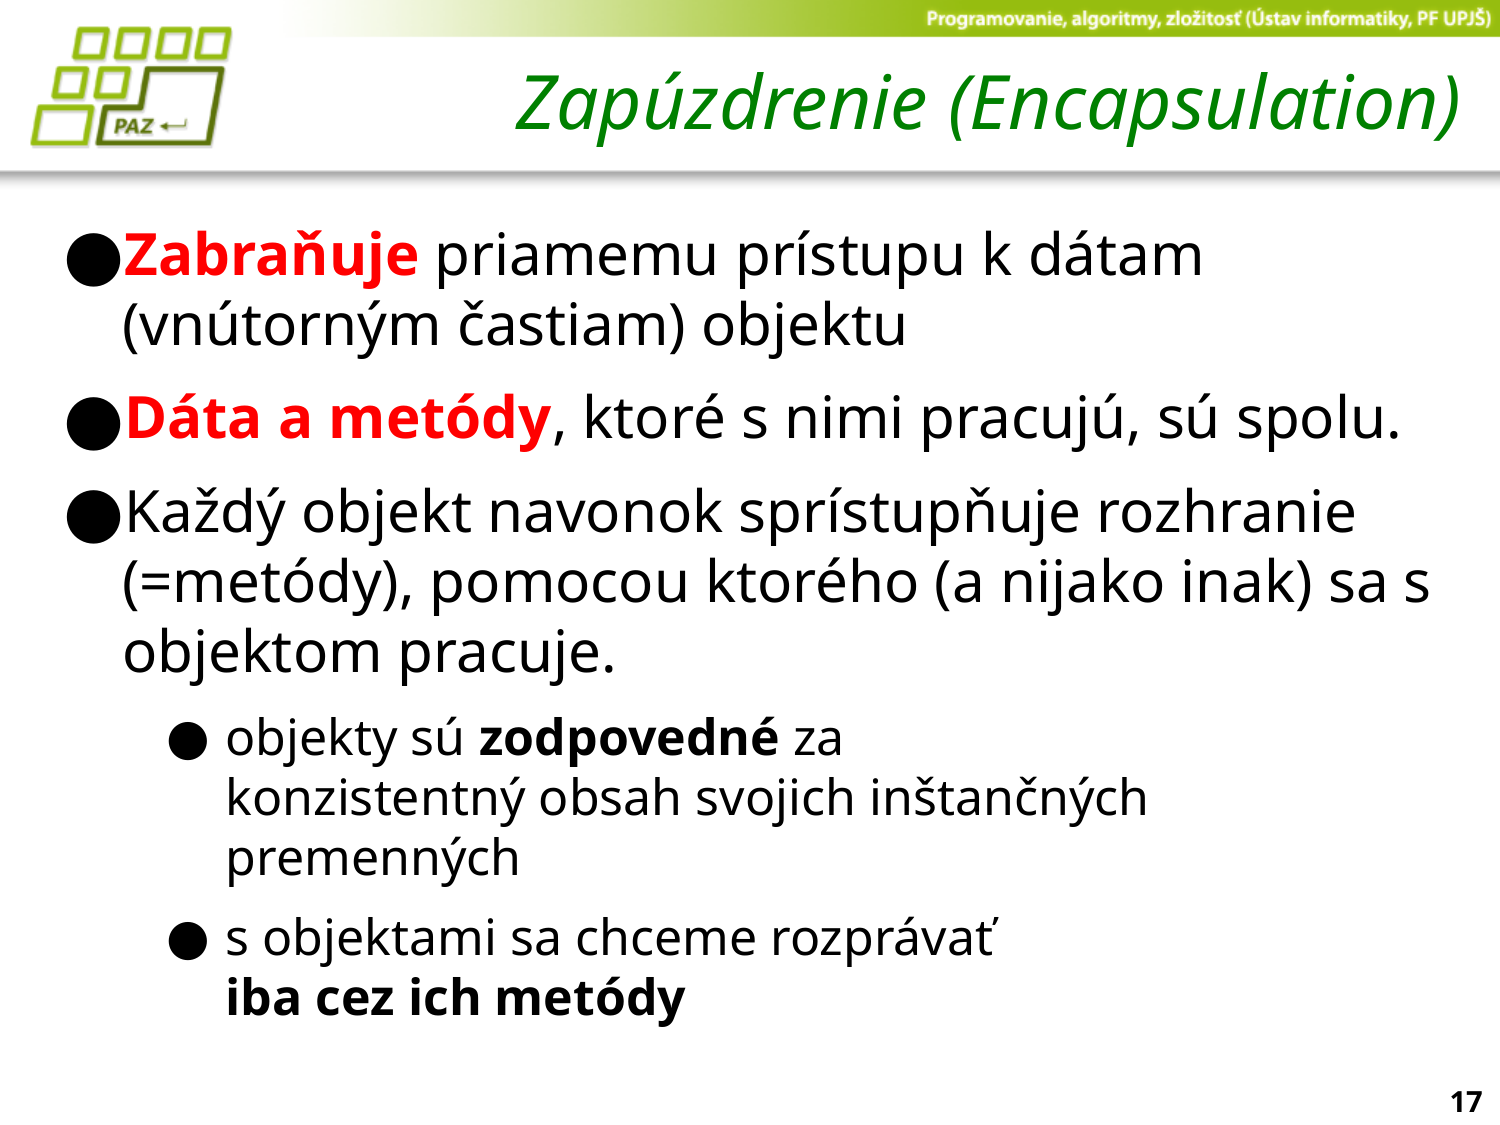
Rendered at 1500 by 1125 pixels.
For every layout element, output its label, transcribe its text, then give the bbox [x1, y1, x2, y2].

title Zapúzdrenie (Encapsulation) [343, 46, 1477, 135]
list Zabraňuje priamemu prístupu k dátam (vnútorným častiam) objektu Dáta a metódy, ktoré s nimi pracujú, sú spolu. Každý objekt navonok sprístupňuje rozhranie (=metódy), pomocou ktorého (a nijako inak) sa s objektom pracuje. objekty sú zodpovedné za konzistentný obsah svojich inštančných premenných s objektami sa chceme rozprávať iba cez ich metódy [48, 209, 1457, 1080]
picture [0, 0, 1500, 1125]
